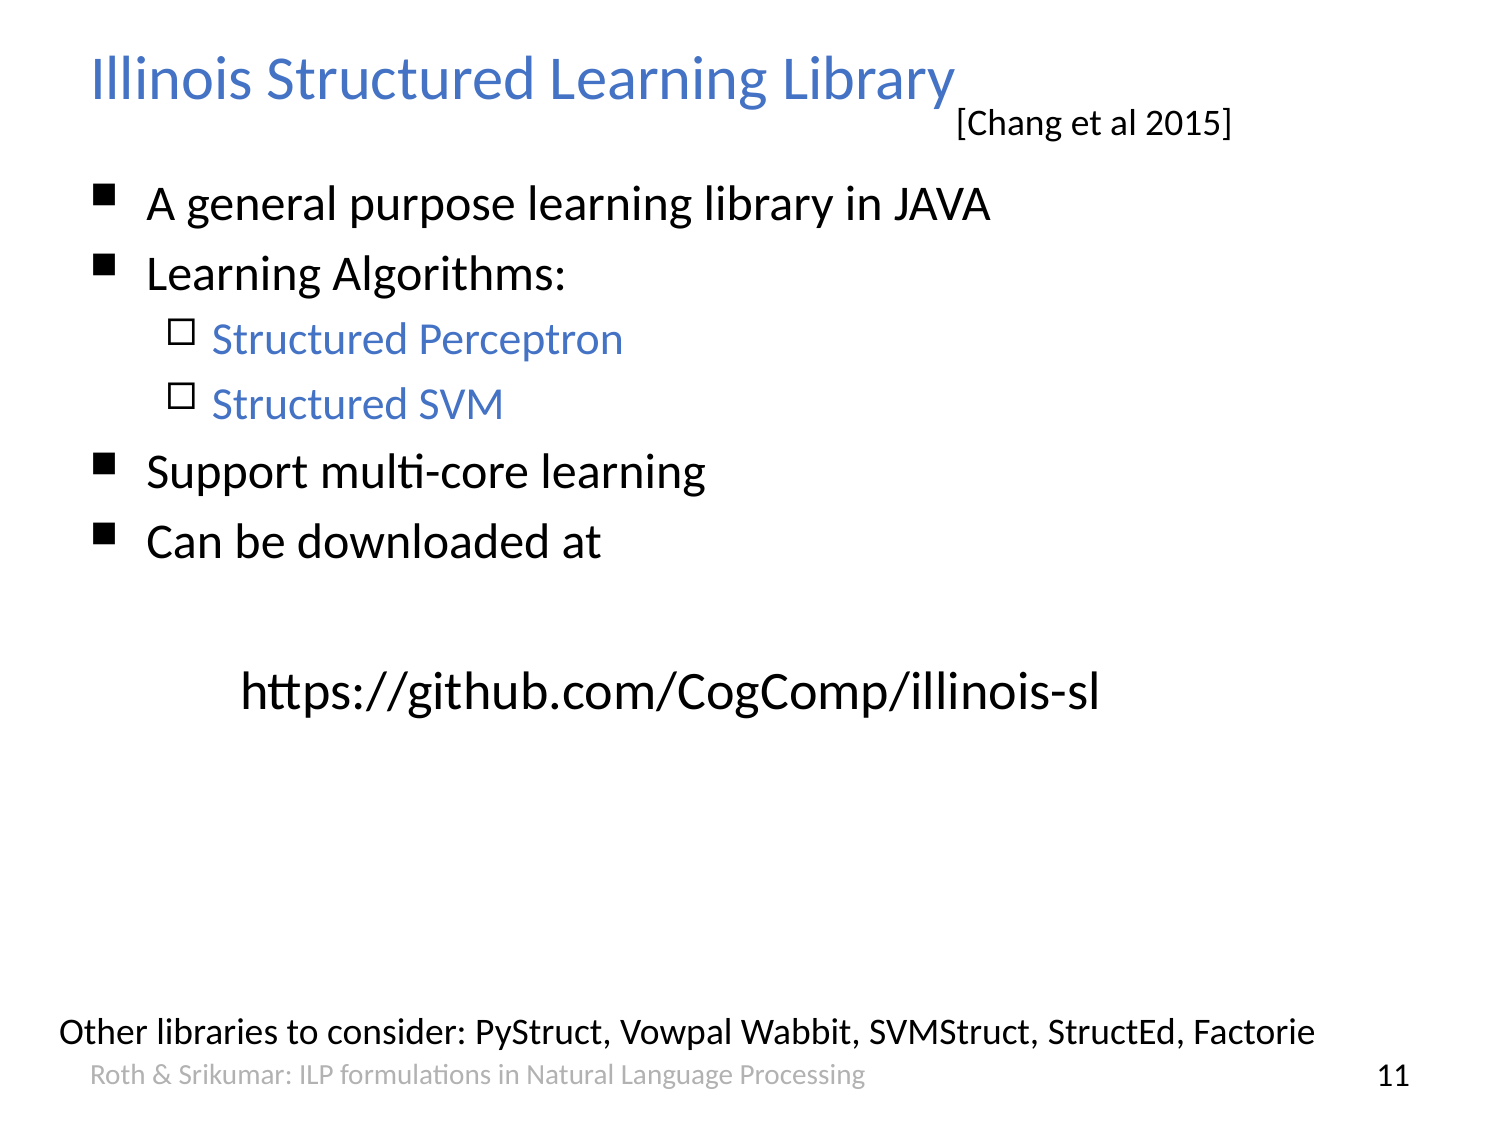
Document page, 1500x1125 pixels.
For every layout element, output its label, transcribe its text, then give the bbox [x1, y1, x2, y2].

list A general purpose learning library in JAVA Learning Algorithms: Structured Perceptron Structured SVM Support multi-core learning Can be downloaded at https://github.com/CogComp/illinois-sl [75, 162, 1425, 1006]
text_box Other libraries to consider: PyStruct, Vowpal Wabbit, SVMStruct, StructEd, Factorie [44, 999, 1332, 1060]
text_box [Chang et al 2015] [941, 90, 1249, 150]
footer Roth & Srikumar: ILP formulations in Natural Language Processing [75, 1042, 988, 1103]
title Illinois Structured Learning Library [75, 23, 1425, 125]
slide_number 10 [1074, 1042, 1425, 1103]
